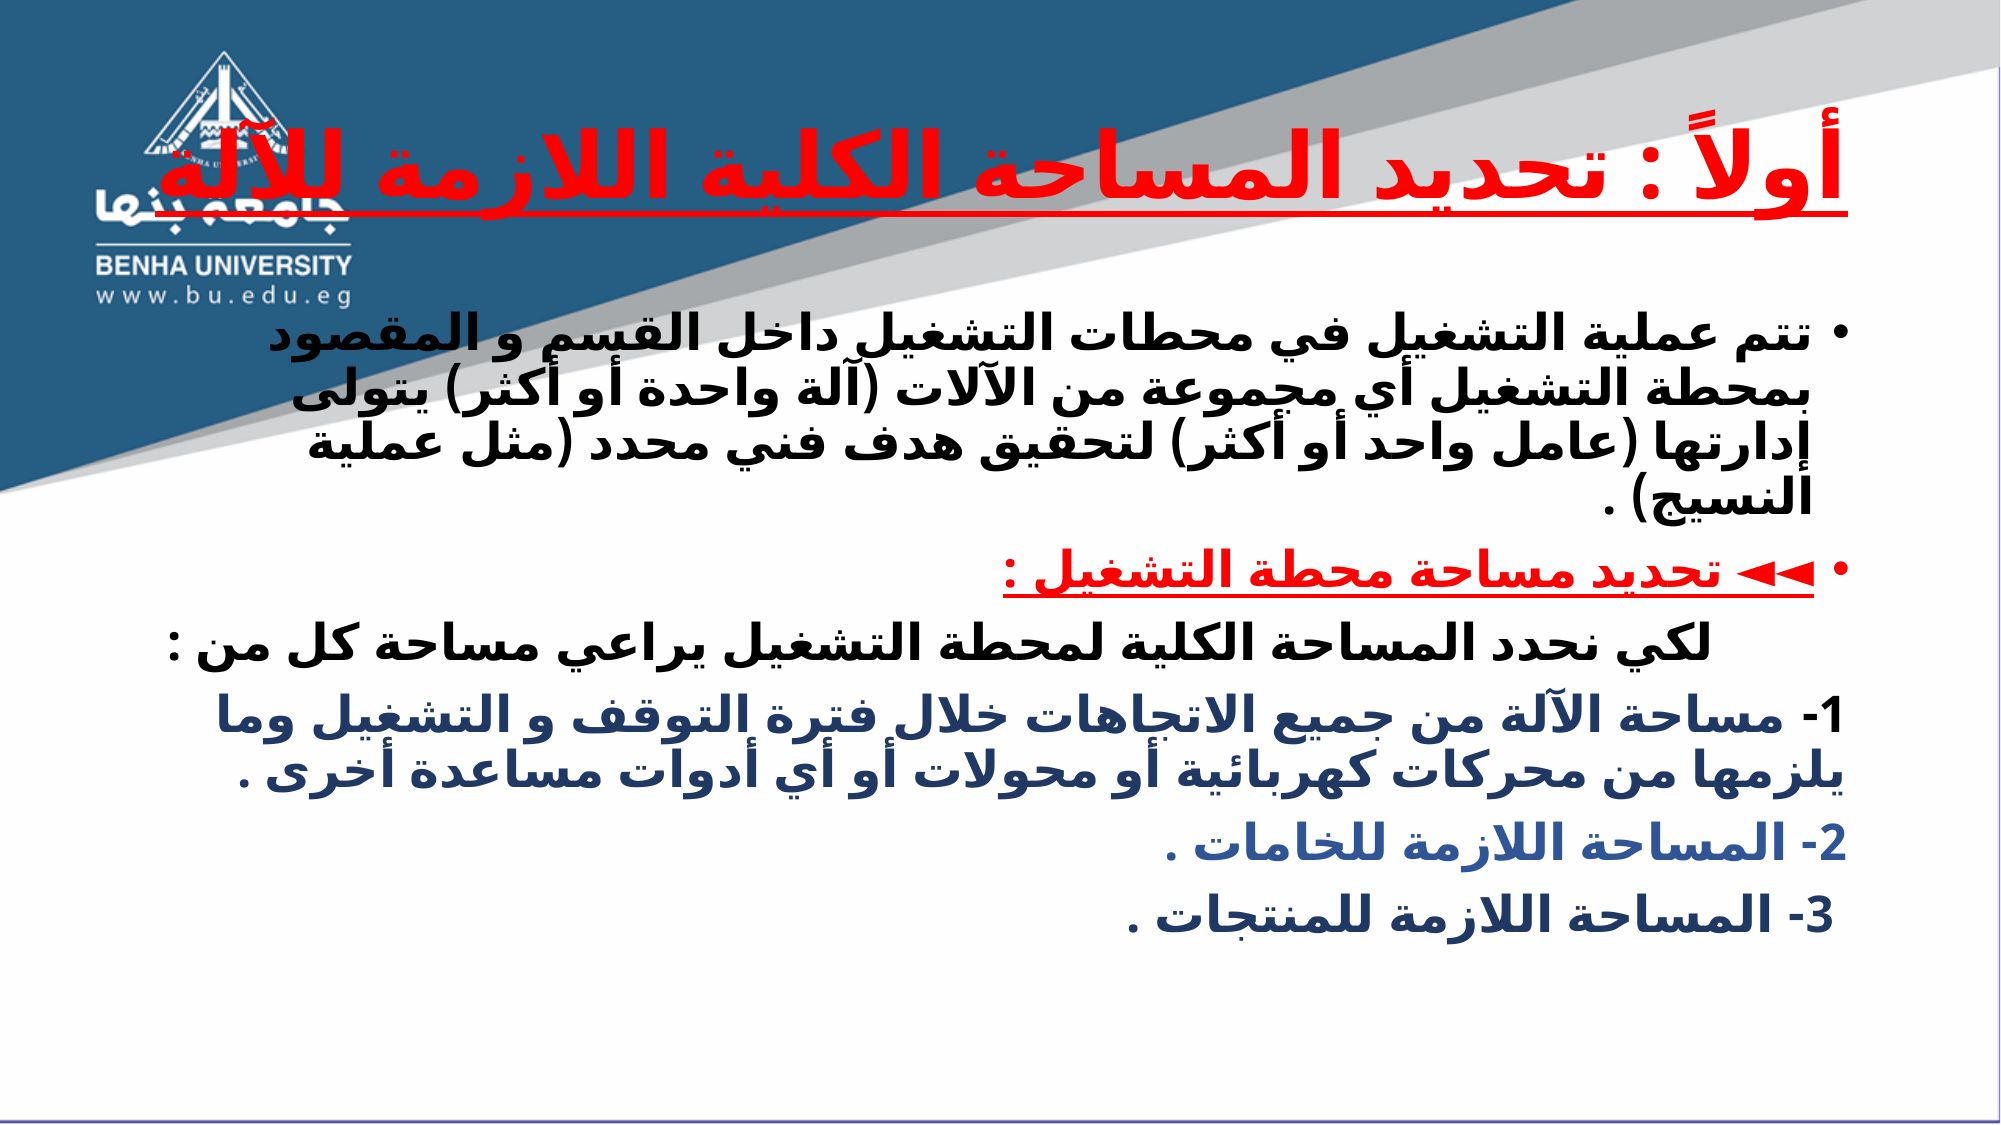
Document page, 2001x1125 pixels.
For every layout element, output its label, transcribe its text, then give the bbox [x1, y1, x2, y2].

title أولاً : تحديد المساحة الكلية اللازمة للآلة [137, 59, 1863, 278]
list تتم عملية التشغيل في محطات التشغيل داخل القسم و المقصود بمحطة التشغيل أي مجموعة من الآلات (آلة واحدة أو أكثر) يتولى إدارتها (عامل واحد أو أكثر) لتحقيق هدف فني محدد (مثل عملية النسيج) . ◄◄ تحديد مساحة محطة التشغيل : لكي نحدد المساحة الكلية لمحطة التشغيل يراعي مساحة كل من : 1- مساحة الآلة من جميع الاتجاهات خلال فترة التوقف و التشغيل وما يلزمها من محركات كهربائية أو محولات أو أي أدوات مساعدة أخرى . 2- المساحة اللازمة للخامات . 3- المساحة اللازمة للمنتجات . [137, 299, 1863, 1014]
picture [0, 0, 2001, 1125]
